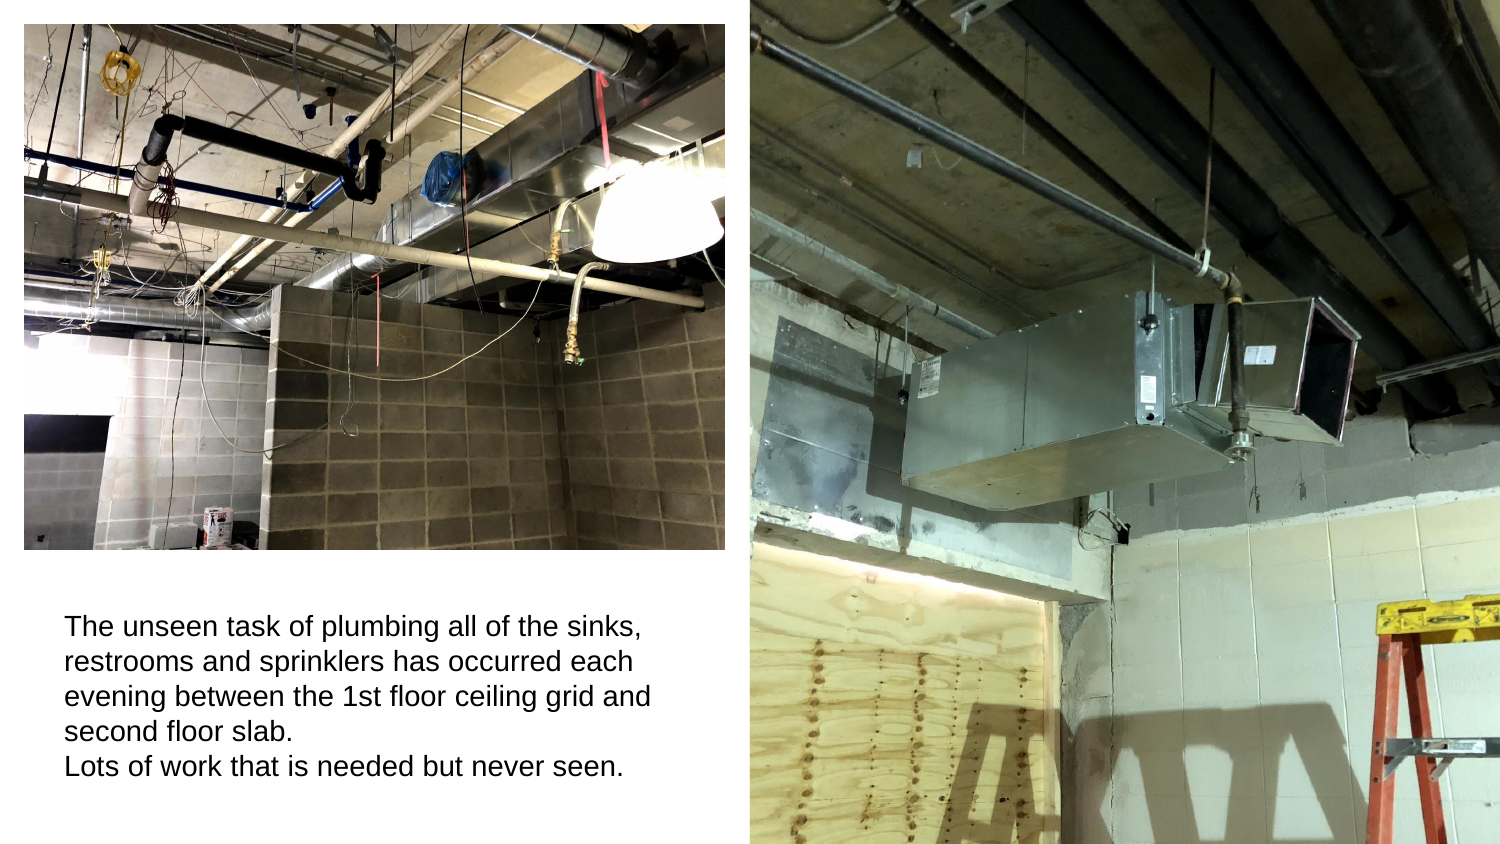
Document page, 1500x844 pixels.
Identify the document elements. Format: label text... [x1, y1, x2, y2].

picture [24, 24, 726, 551]
text_box The unseen task of plumbing all of the sinks, restrooms and sprinklers has occurred each evening between the 1st floor ceiling grid and second floor slab. Lots of work that is needed but never seen. [49, 592, 700, 796]
picture [749, 0, 1500, 844]
